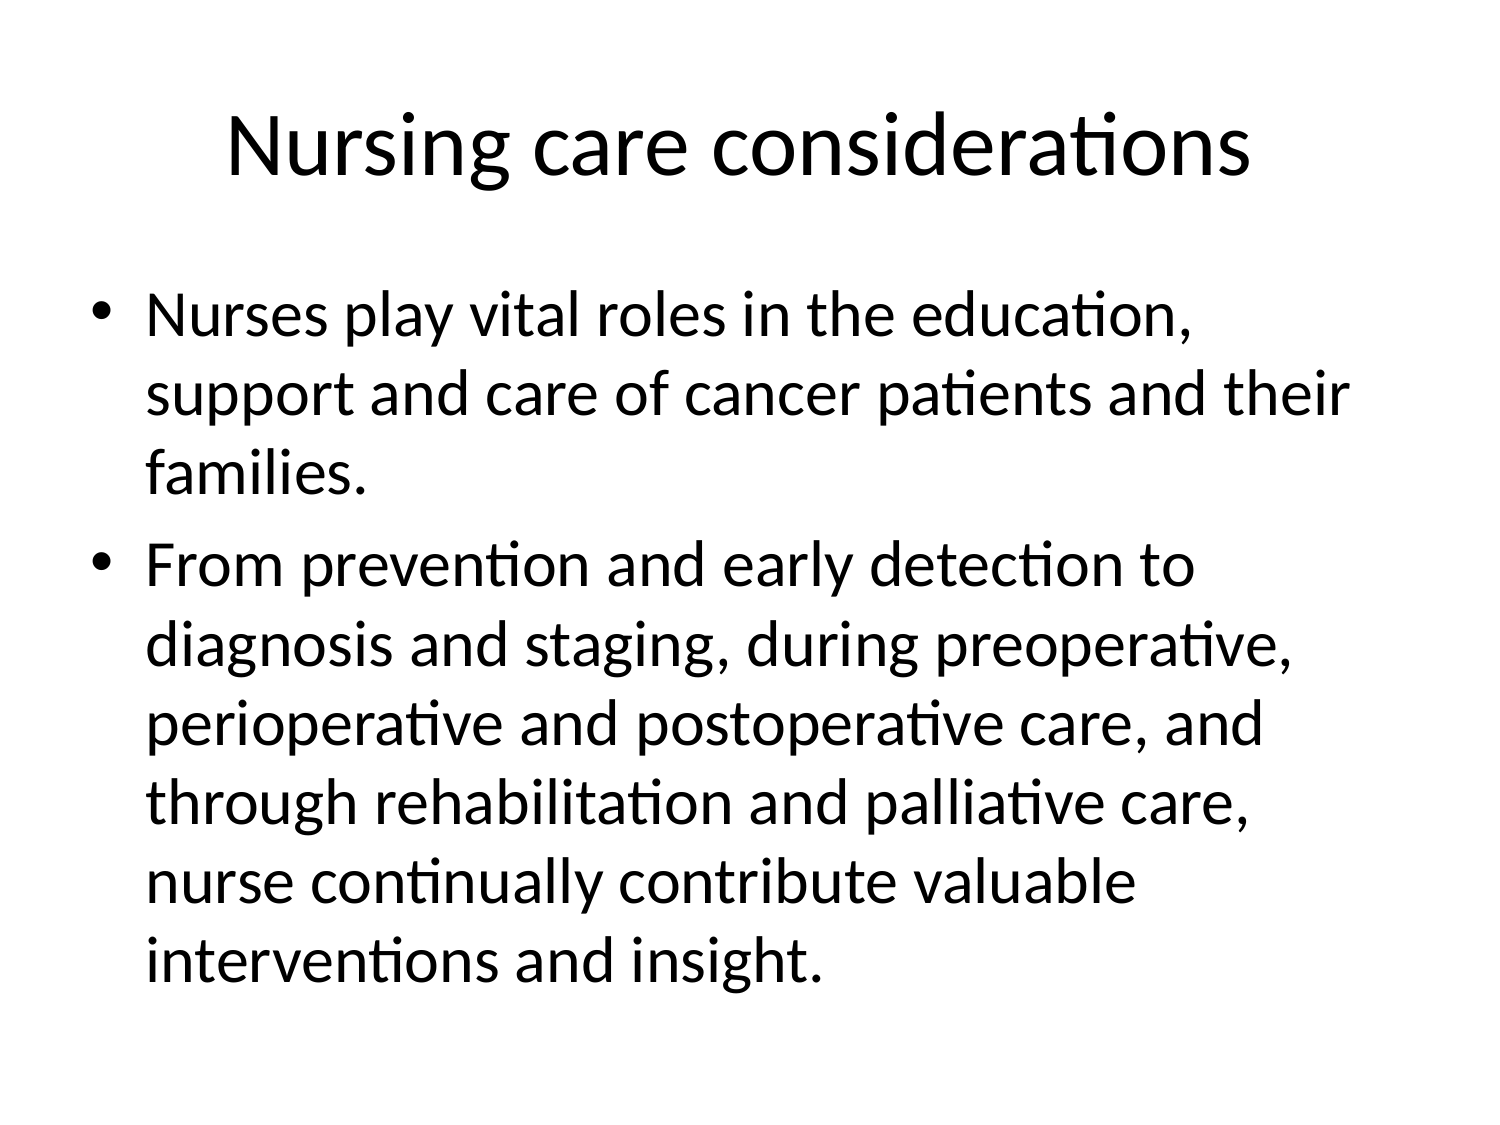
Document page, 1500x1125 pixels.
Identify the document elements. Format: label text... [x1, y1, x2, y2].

title Nursing care considerations [75, 45, 1425, 233]
list Nurses play vital roles in the education, support and care of cancer patients and their families. From prevention and early detection to diagnosis and staging, during preoperative, perioperative and postoperative care, and through rehabilitation and palliative care, nurse continually contribute valuable interventions and insight. [75, 262, 1425, 1005]
